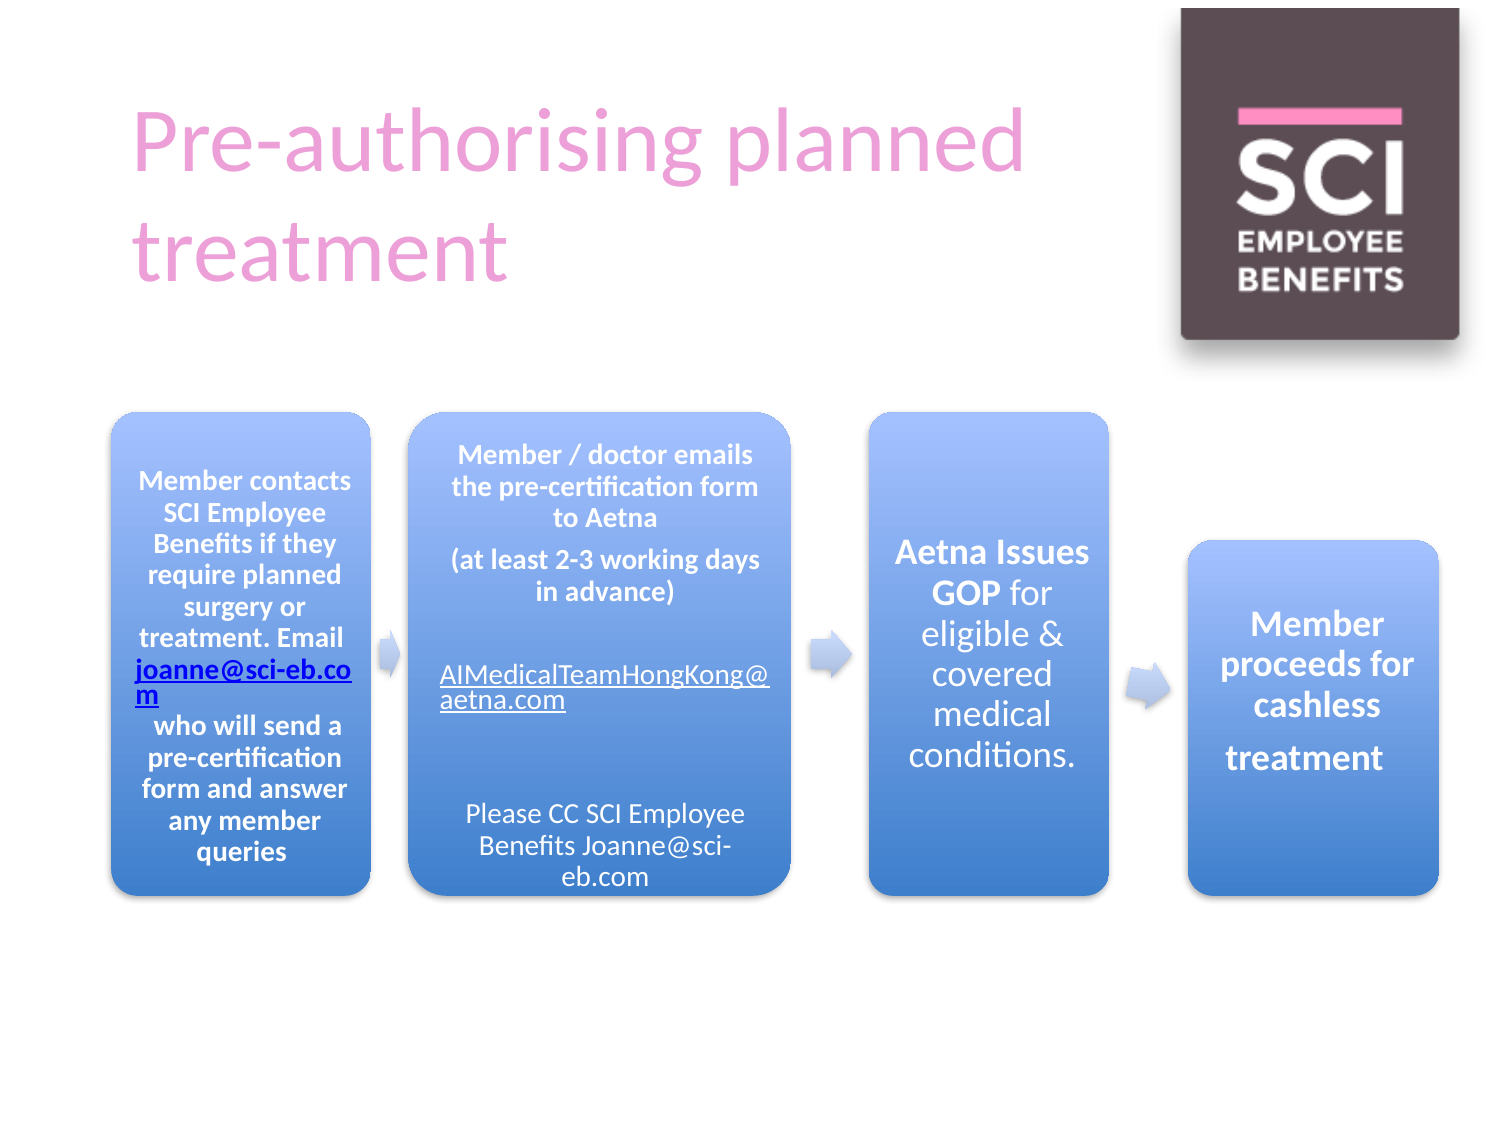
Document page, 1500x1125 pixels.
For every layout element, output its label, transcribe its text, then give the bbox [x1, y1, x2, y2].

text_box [69, 411, 1440, 897]
title Pre-authorising planned treatment [116, 39, 1151, 341]
picture [1157, 8, 1484, 383]
